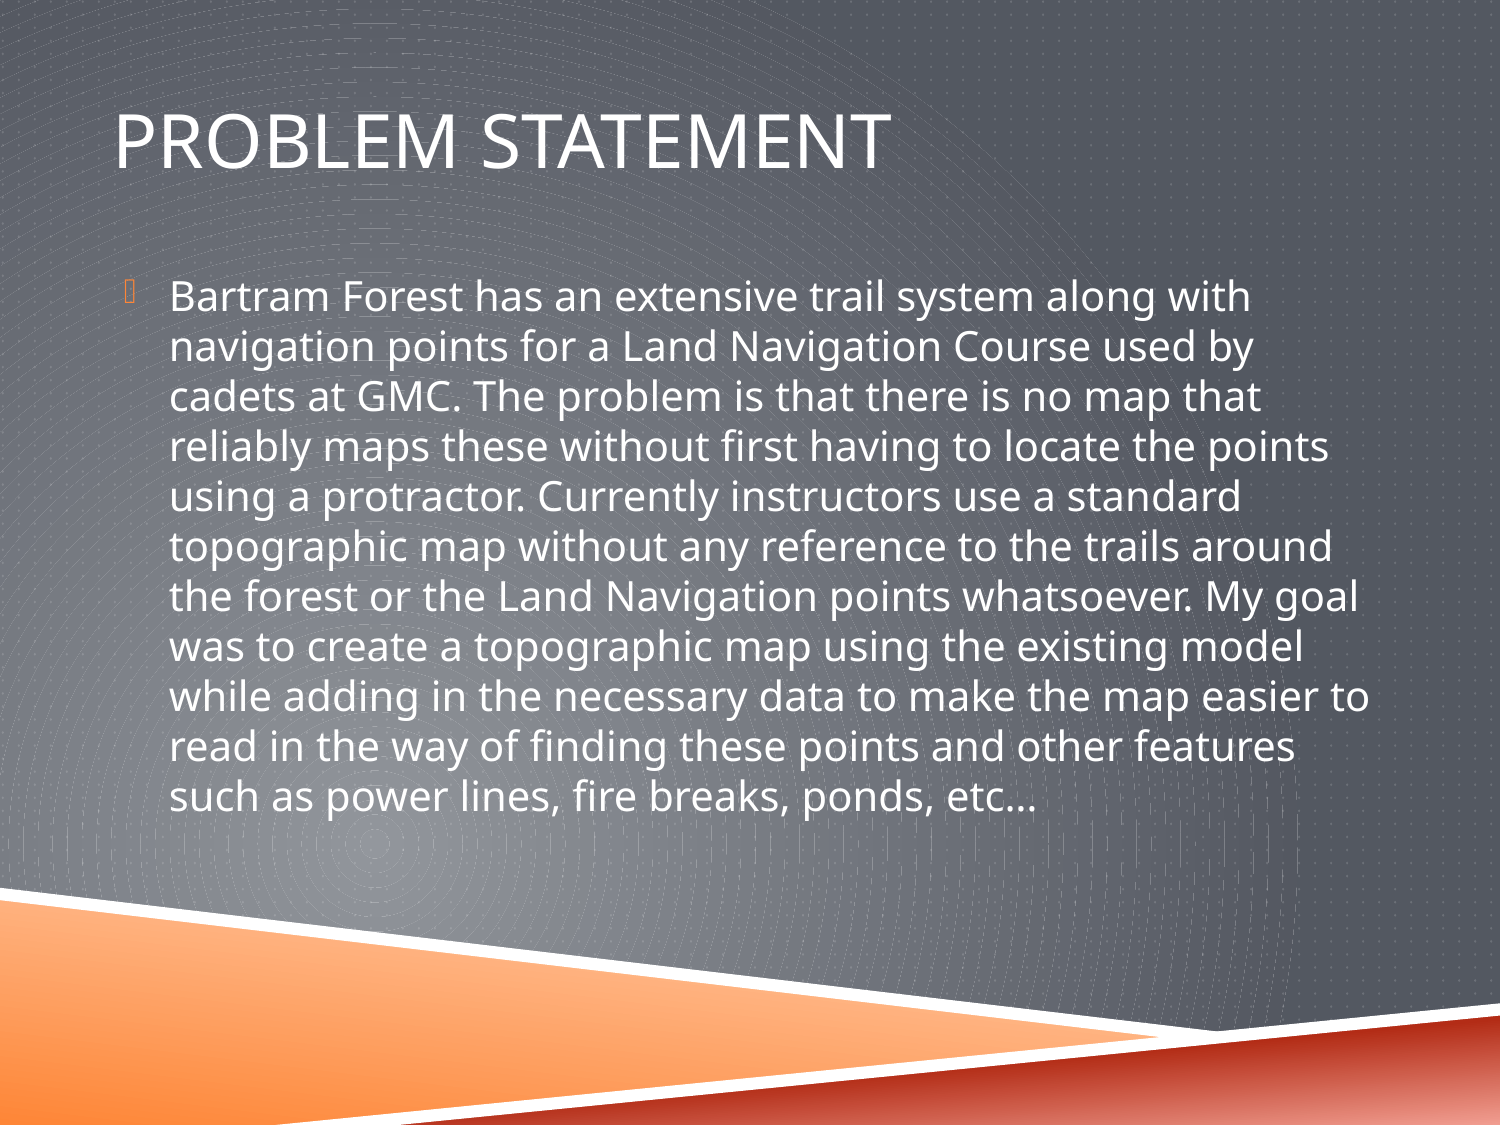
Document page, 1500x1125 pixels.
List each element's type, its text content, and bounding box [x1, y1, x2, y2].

list Bartram Forest has an extensive trail system along with navigation points for a Land Navigation Course used by cadets at GMC. The problem is that there is no map that reliably maps these without first having to locate the points using a protractor. Currently instructors use a standard topographic map without any reference to the trails around the forest or the Land Navigation points whatsoever. My goal was to create a topographic map using the existing model while adding in the necessary data to make the map easier to read in the way of finding these points and other features such as power lines, fire breaks, ponds, etc… [112, 262, 1388, 875]
title Problem statement [112, 45, 1388, 233]
